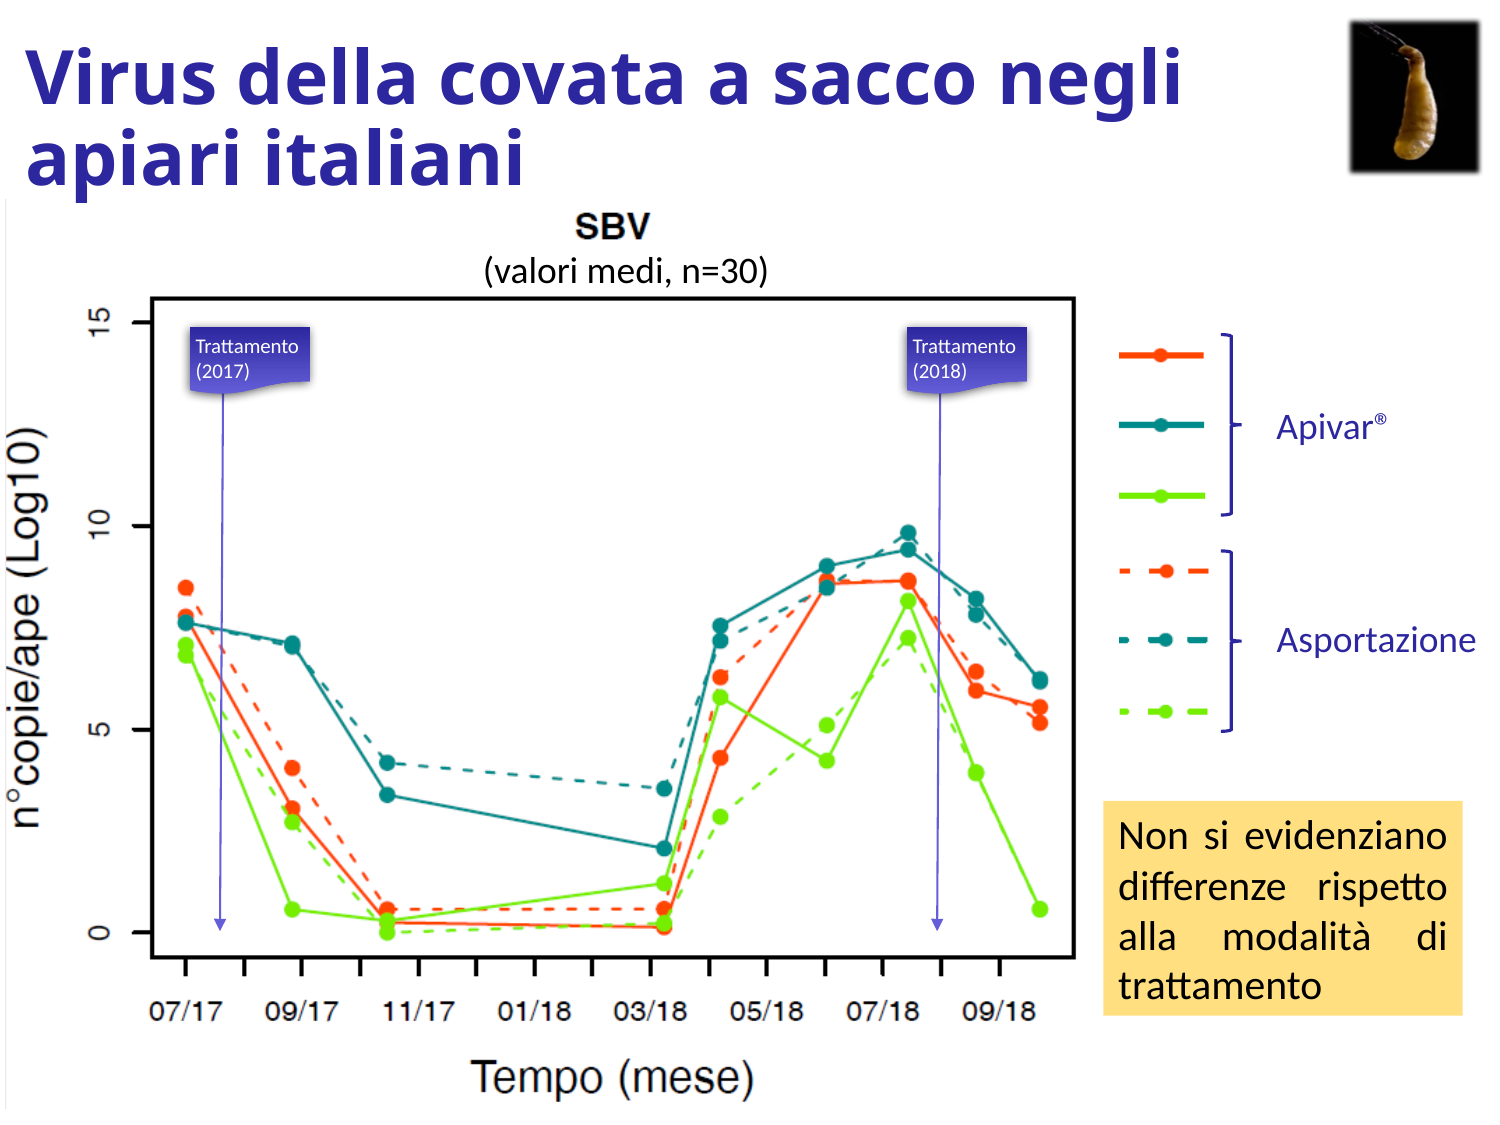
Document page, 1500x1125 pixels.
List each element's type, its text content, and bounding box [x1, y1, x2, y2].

text_box Non si evidenziano differenze rispetto alla modalità di trattamento [1104, 800, 1463, 1016]
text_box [220, 334, 224, 932]
picture [5, 199, 1104, 1109]
picture [1345, 16, 1484, 178]
title Virus della covata a sacco negli apiari italiani [10, 12, 1366, 230]
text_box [937, 334, 941, 932]
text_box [1118, 310, 1500, 742]
